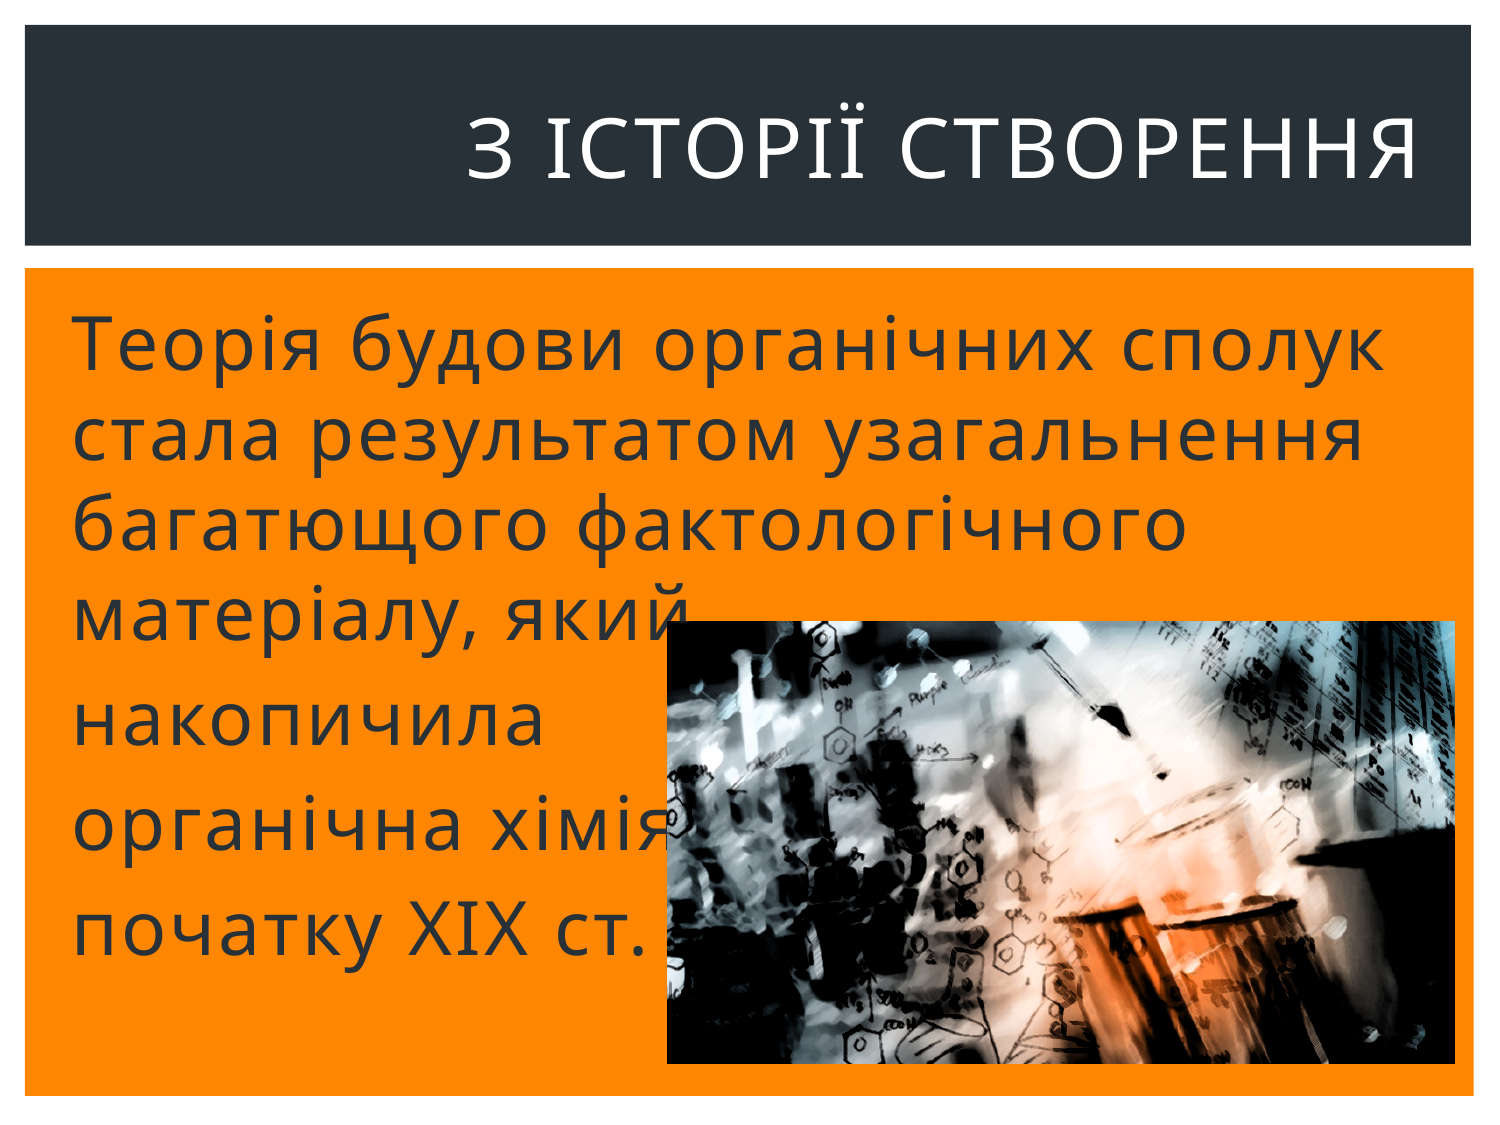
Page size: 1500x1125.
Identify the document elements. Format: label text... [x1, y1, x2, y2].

list Теорія будови органічних сполук стала результатом узагальнення багатющого фактологічного матеріалу, який накопичила органічна хімія початку XIX ст. [56, 287, 1436, 855]
picture [666, 621, 1455, 1065]
title З історії створення [62, 58, 1438, 232]
